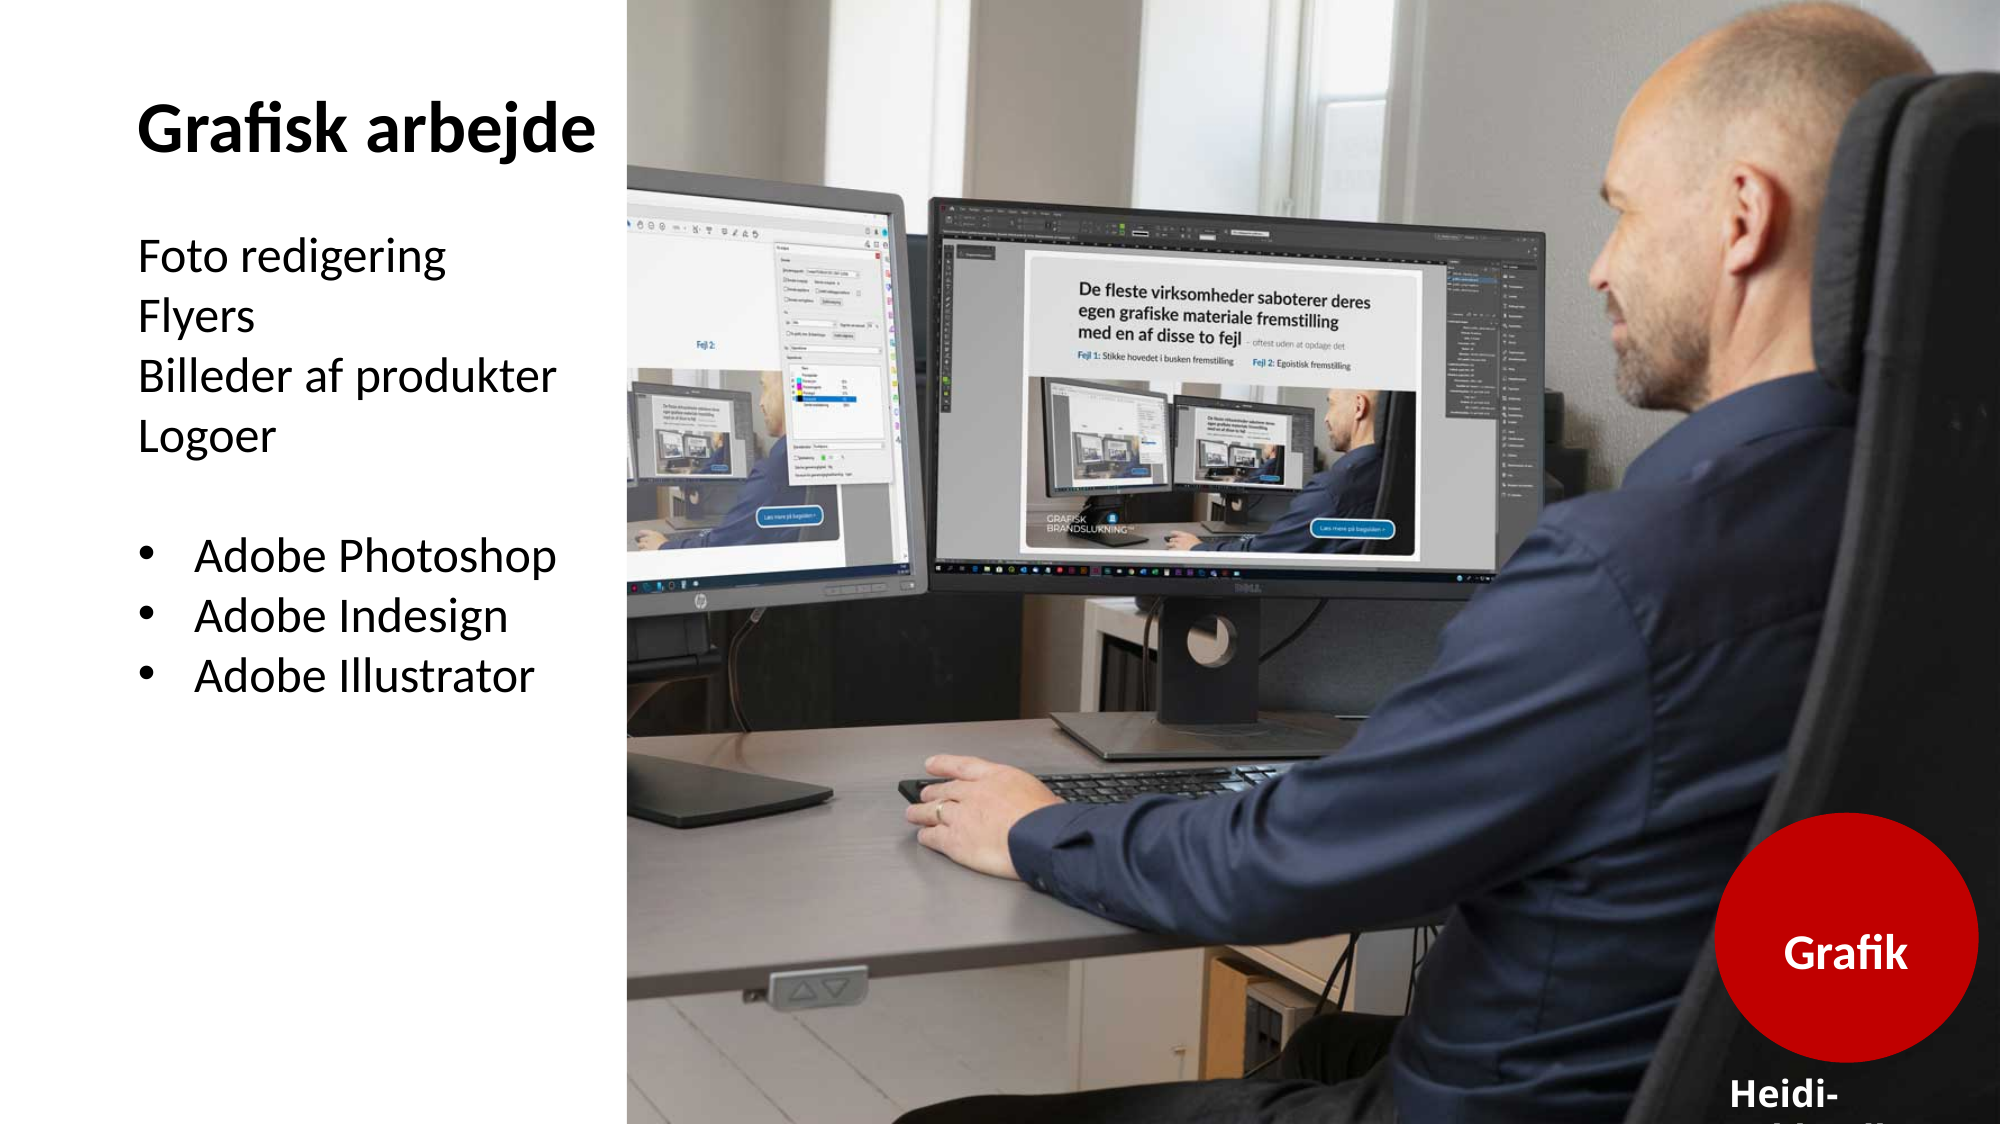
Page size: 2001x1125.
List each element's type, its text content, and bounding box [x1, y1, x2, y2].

picture [626, 0, 2000, 1124]
text_box Grafisk arbejde [123, 72, 626, 214]
text_box Foto redigering Flyers Billeder af produkter Logoer Adobe Photoshop Adobe Indesign Adobe Illustrator [123, 214, 626, 710]
